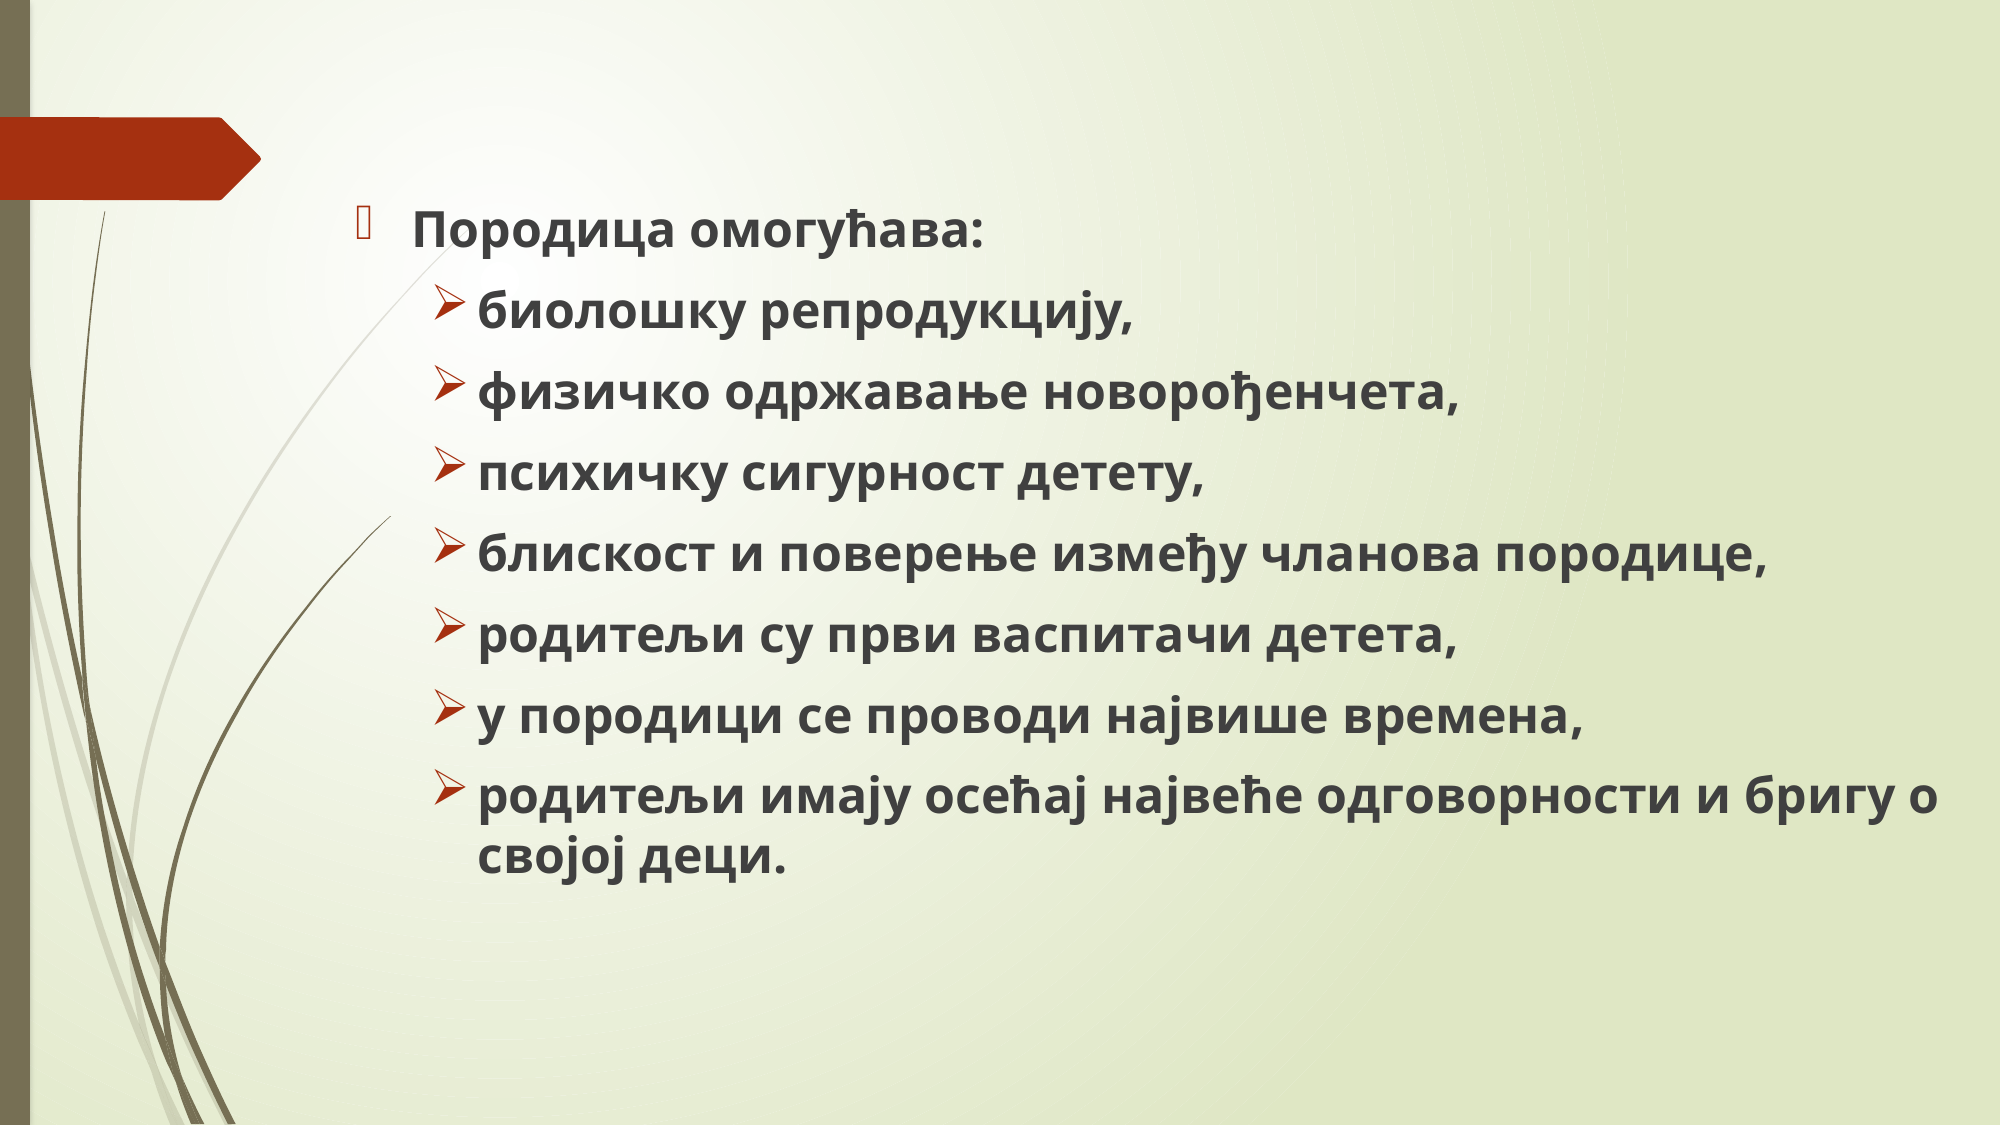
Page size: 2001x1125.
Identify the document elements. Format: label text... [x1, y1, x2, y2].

list Породица омогућава: биолошку репродукцију, физичко одржавање новорођенчета, психичку сигурност детету, блискост и поверење између чланова породице, родитељи су први васпитачи детета, у породици се проводи највише времена, родитељи имају осећај највеће одговорности и бригу о својој деци. [340, 190, 2000, 1125]
title [391, 0, 1854, 190]
